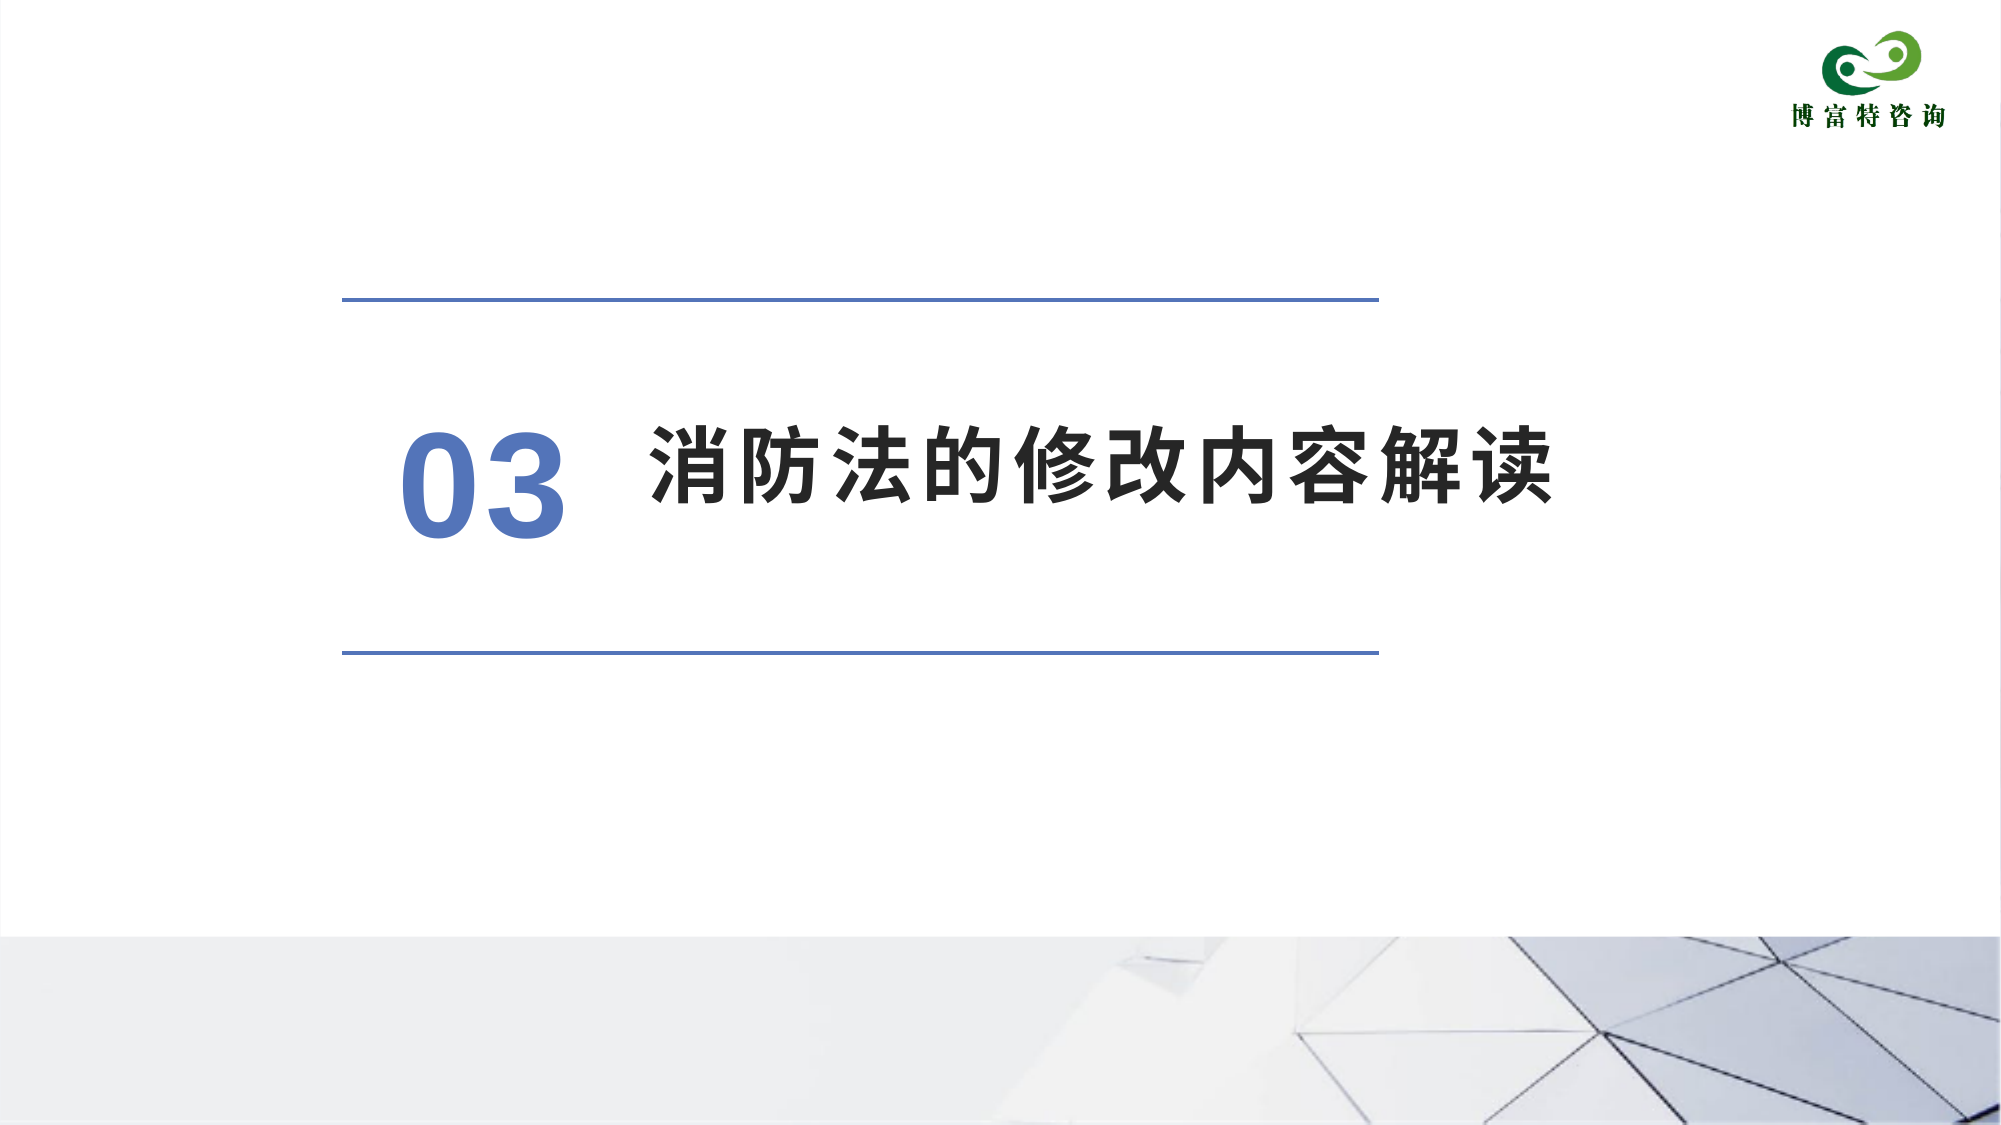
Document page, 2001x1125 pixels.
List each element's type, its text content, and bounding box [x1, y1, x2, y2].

text_box 03 [361, 375, 606, 579]
title 消防法的修改内容解读 [632, 375, 1652, 513]
picture [0, 937, 2001, 1125]
picture [1772, 30, 1970, 131]
